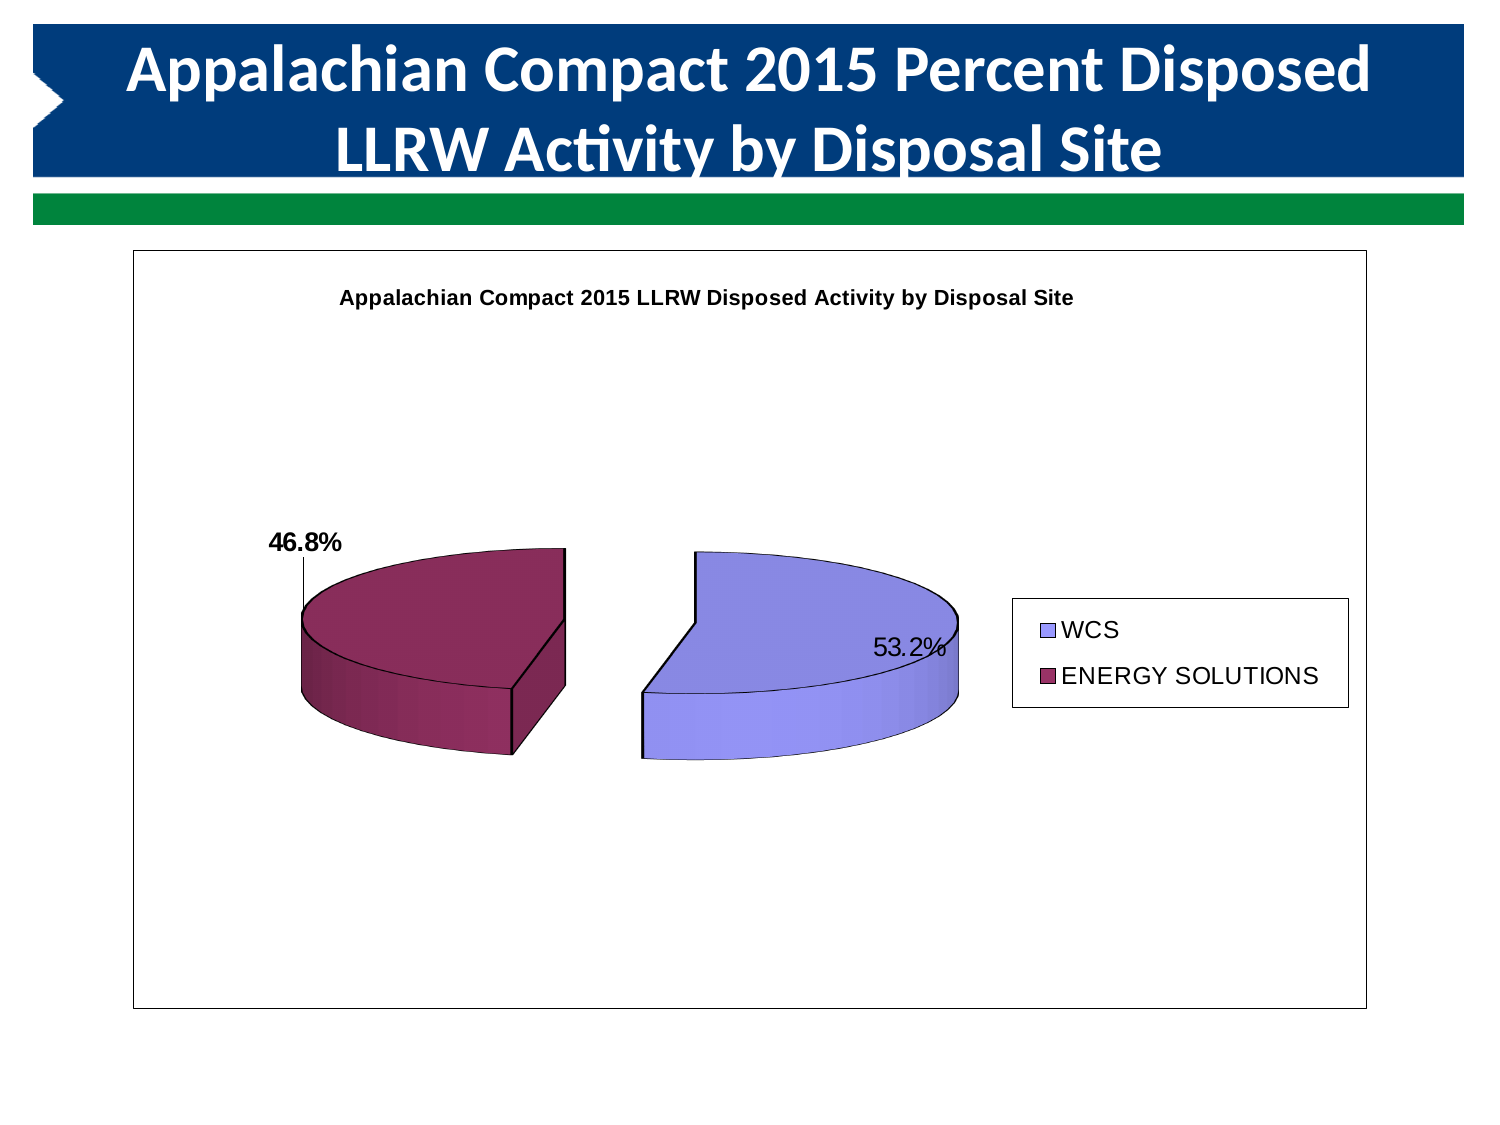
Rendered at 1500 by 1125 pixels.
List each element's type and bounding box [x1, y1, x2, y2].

picture [33, 24, 1465, 226]
chart [133, 249, 1367, 1009]
